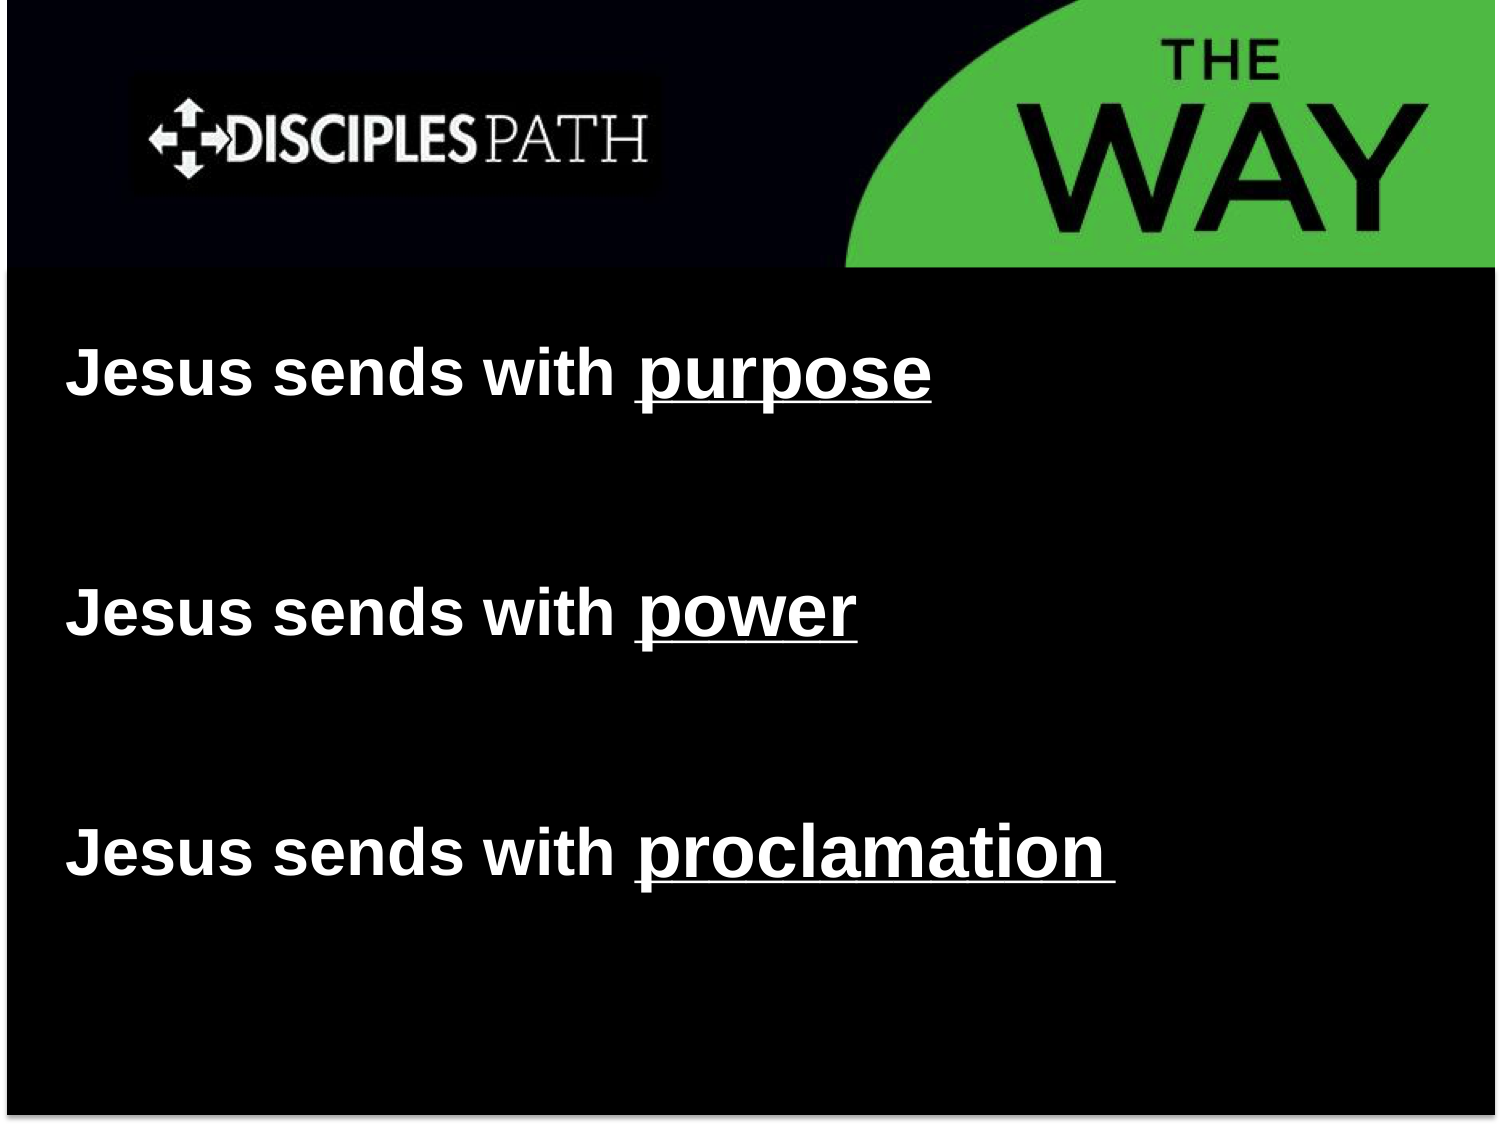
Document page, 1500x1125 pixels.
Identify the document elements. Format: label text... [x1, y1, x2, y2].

text_box proclamation [621, 795, 1174, 901]
picture [0, 0, 1500, 1125]
text_box Jesus sends with ________ Jesus sends with ______ Jesus sends with _____________ [50, 321, 1500, 1056]
text_box power [622, 554, 938, 660]
text_box purpose [622, 315, 1178, 421]
